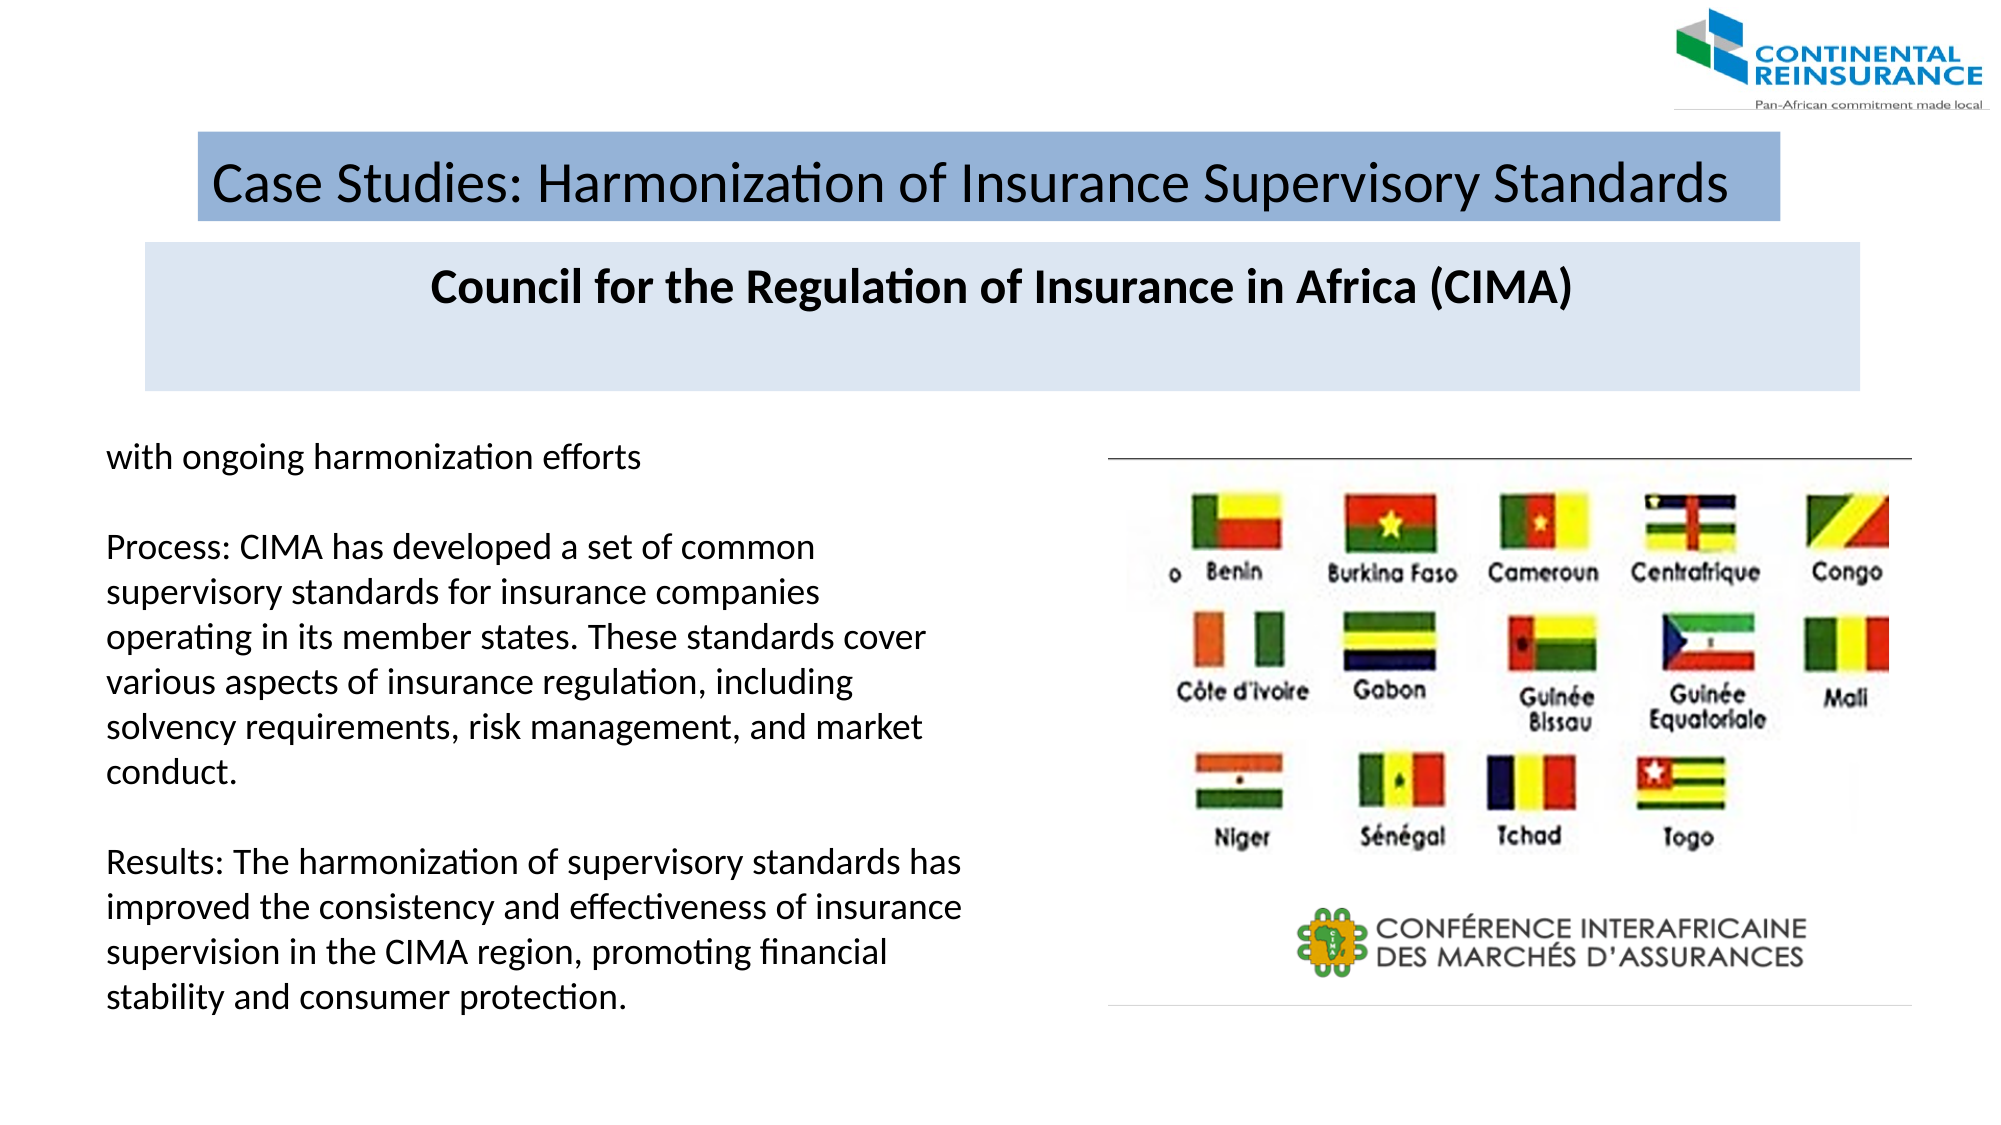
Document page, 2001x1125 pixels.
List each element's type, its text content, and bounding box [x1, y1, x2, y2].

text_box Case Studies: Harmonization of Insurance Supervisory Standards [197, 131, 1781, 222]
list with ongoing harmonization efforts Process: CIMA has developed a set of common supervisory standards for insurance companies operating in its member states. These standards cover various aspects of insurance regulation, including solvency requirements, risk management, and market conduct. Results: The harmonization of supervisory standards has improved the consistency and effectiveness of insurance supervision in the CIMA region, promoting financial stability and consumer protection. [106, 432, 977, 1069]
text_box Council for the Regulation of Insurance in Africa (CIMA) [145, 242, 1861, 392]
picture [1674, 7, 1990, 110]
text_box [1010, 432, 1972, 1102]
picture [1107, 455, 1912, 1006]
